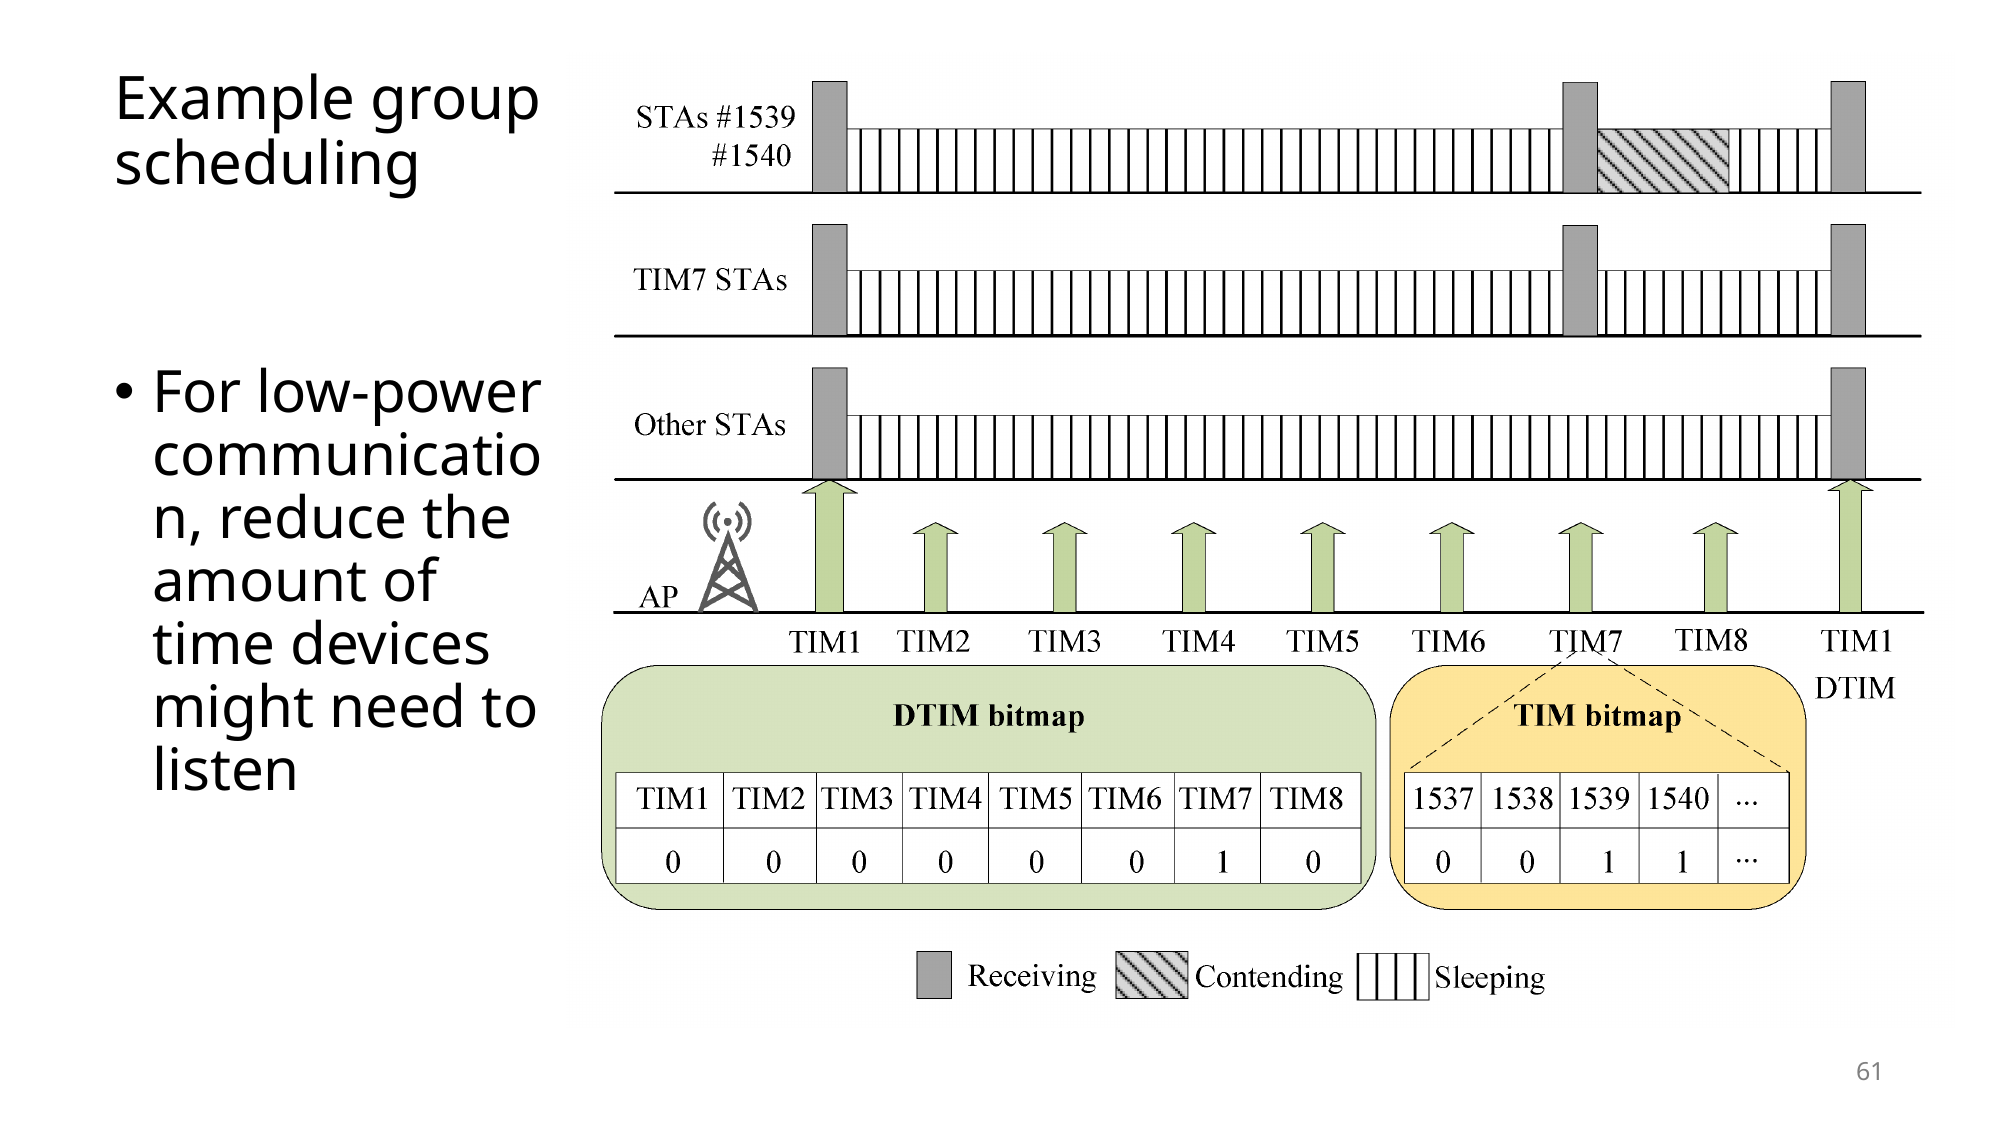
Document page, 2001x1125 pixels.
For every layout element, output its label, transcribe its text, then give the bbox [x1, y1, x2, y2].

list For low-power communication, reduce the amount of time devices might need to listen [99, 354, 566, 1013]
title Example group scheduling [99, 37, 590, 229]
slide_number 61 [1749, 1042, 1900, 1103]
picture [566, 52, 1955, 1028]
